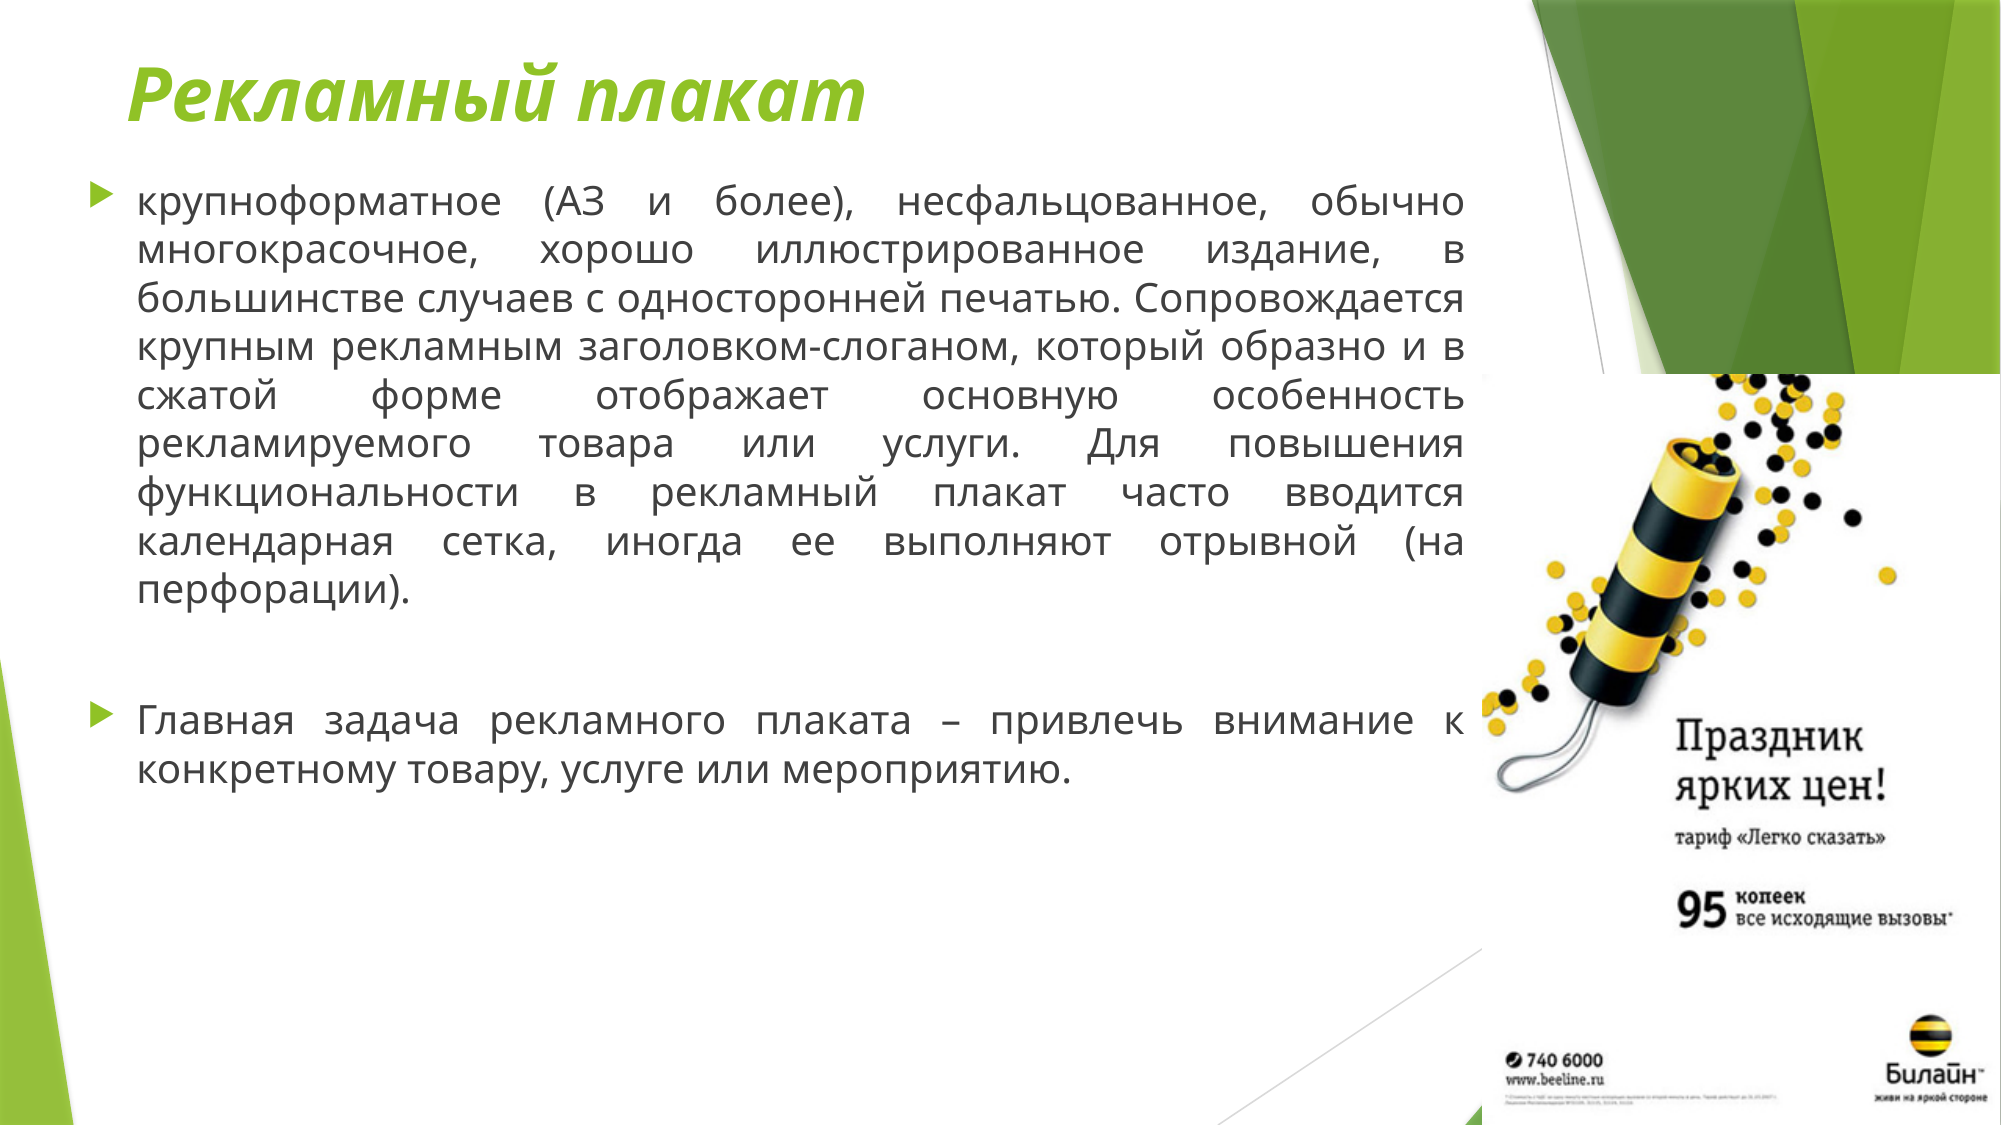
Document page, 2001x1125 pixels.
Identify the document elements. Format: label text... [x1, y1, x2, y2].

title Рекламный плакат [111, 39, 1522, 256]
picture [1481, 374, 2000, 1125]
list крупноформатное (АЗ и более), несфальцованное, обычно многокрасочное, хорошо иллюстрированное издание, в большинстве случаев с односторонней печатью. Сопровождается крупным рекламным заголовком-слоганом, который образно и в сжатой форме отображает основную особенность рекламируемого товара или услуги. Для повышения функциональности в рекламный плакат часто вводится календарная сетка, иногда ее выполняют отрывной (на перфорации). Главная задача рекламного плаката – привлечь внимание к конкретному товару, услуге или мероприятию. [72, 166, 1483, 804]
